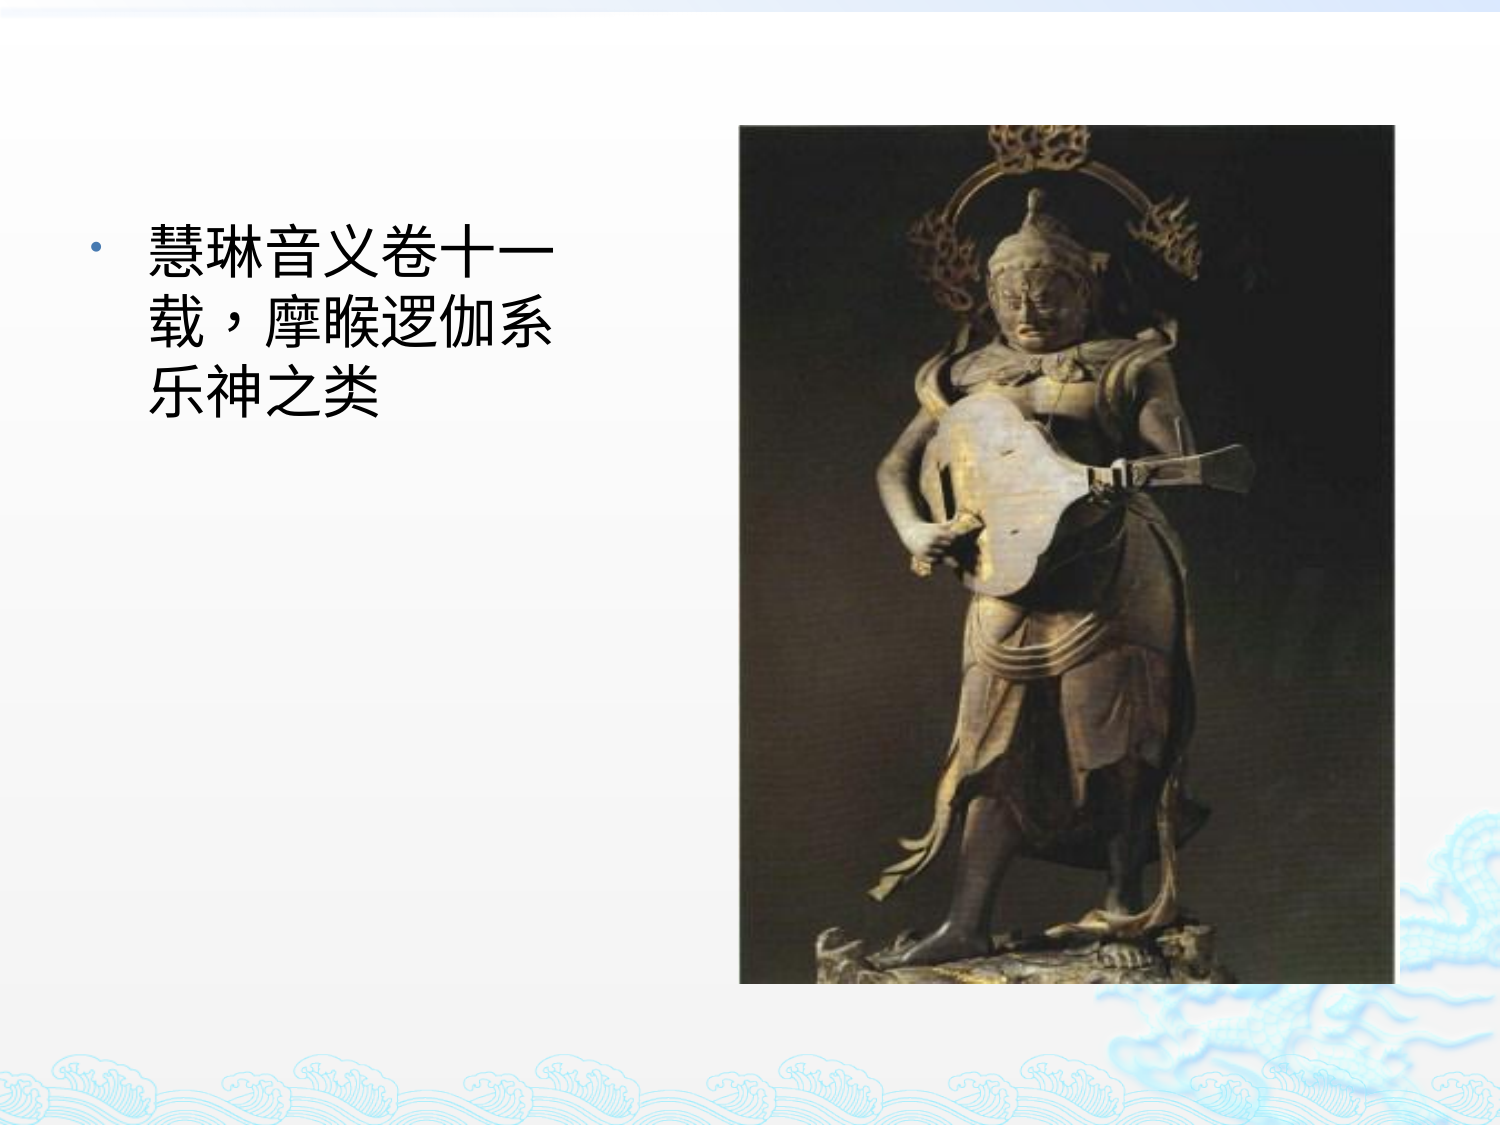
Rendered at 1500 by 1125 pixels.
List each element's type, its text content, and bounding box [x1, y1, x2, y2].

list 慧琳音义卷十一载，摩睺逻伽系乐神之类 [76, 208, 597, 951]
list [737, 124, 1401, 985]
